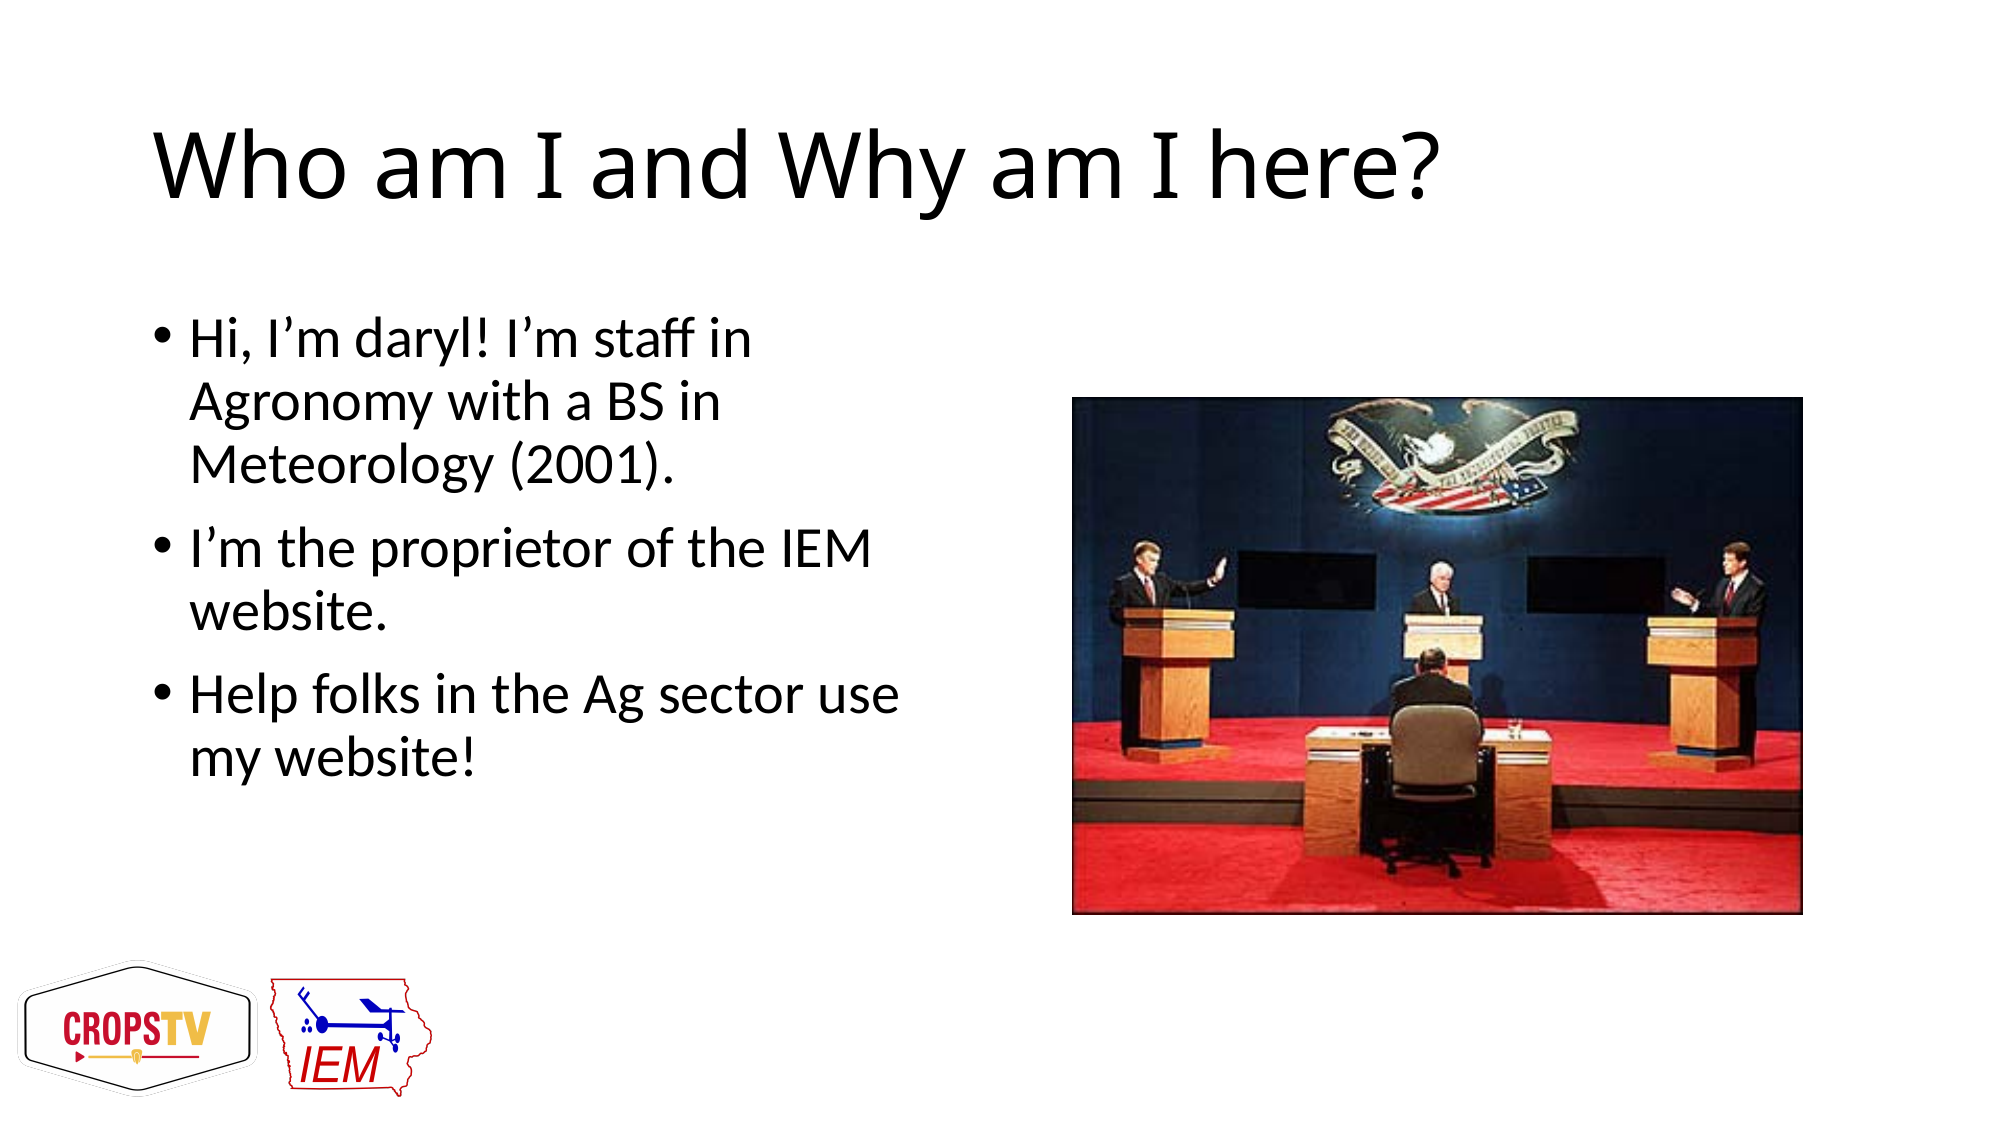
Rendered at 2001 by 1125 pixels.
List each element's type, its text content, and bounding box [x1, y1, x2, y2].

list Hi, I’m daryl! I’m staff in Agronomy with a BS in Meteorology (2001). I’m the proprietor of the IEM website. Help folks in the Ag sector use my website! [137, 299, 988, 1014]
title Who am I and Why am I here? [137, 59, 1863, 278]
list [1072, 397, 1803, 915]
picture [12, 957, 441, 1114]
